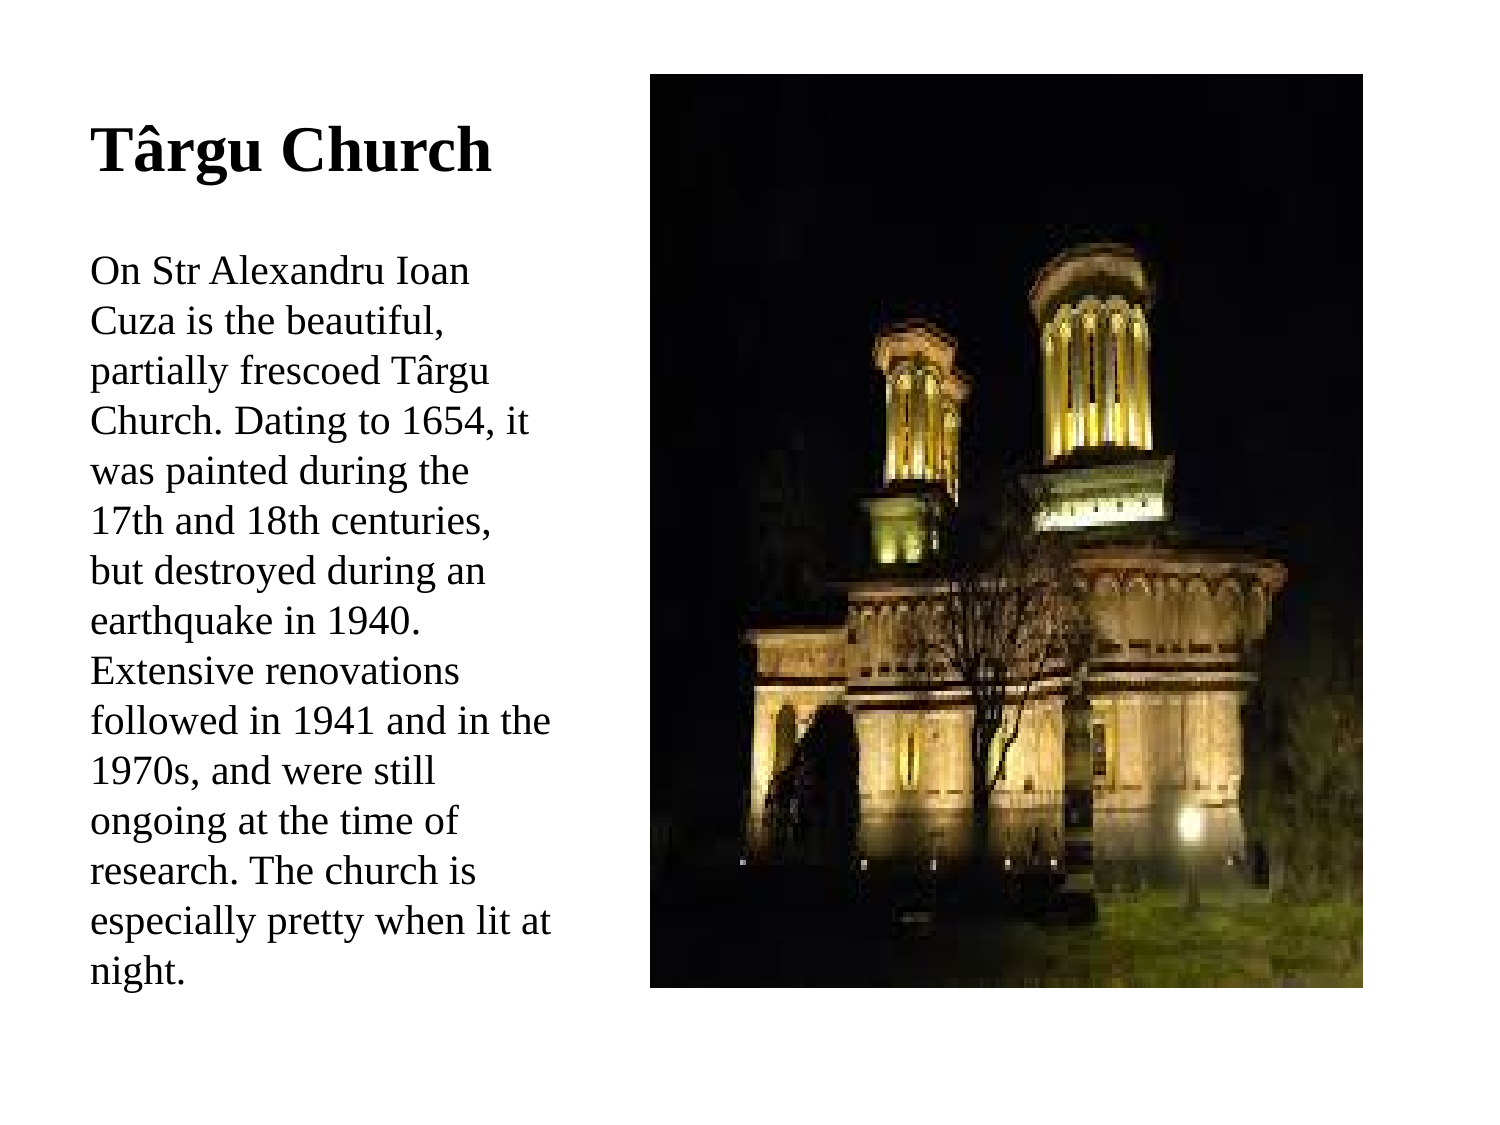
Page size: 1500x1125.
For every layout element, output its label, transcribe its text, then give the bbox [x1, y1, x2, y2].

list On Str Alexandru Ioan Cuza is the beautiful, partially frescoed Târgu Church. Dating to 1654, it was painted during the 17th and 18th centuries, but destroyed during an earthquake in 1940. Extensive renovations followed in 1941 and in the 1970s, and were still ongoing at the time of research. The church is especially pretty when lit at night. [75, 235, 569, 1005]
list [649, 74, 1363, 988]
title Târgu Church [75, 44, 569, 235]
